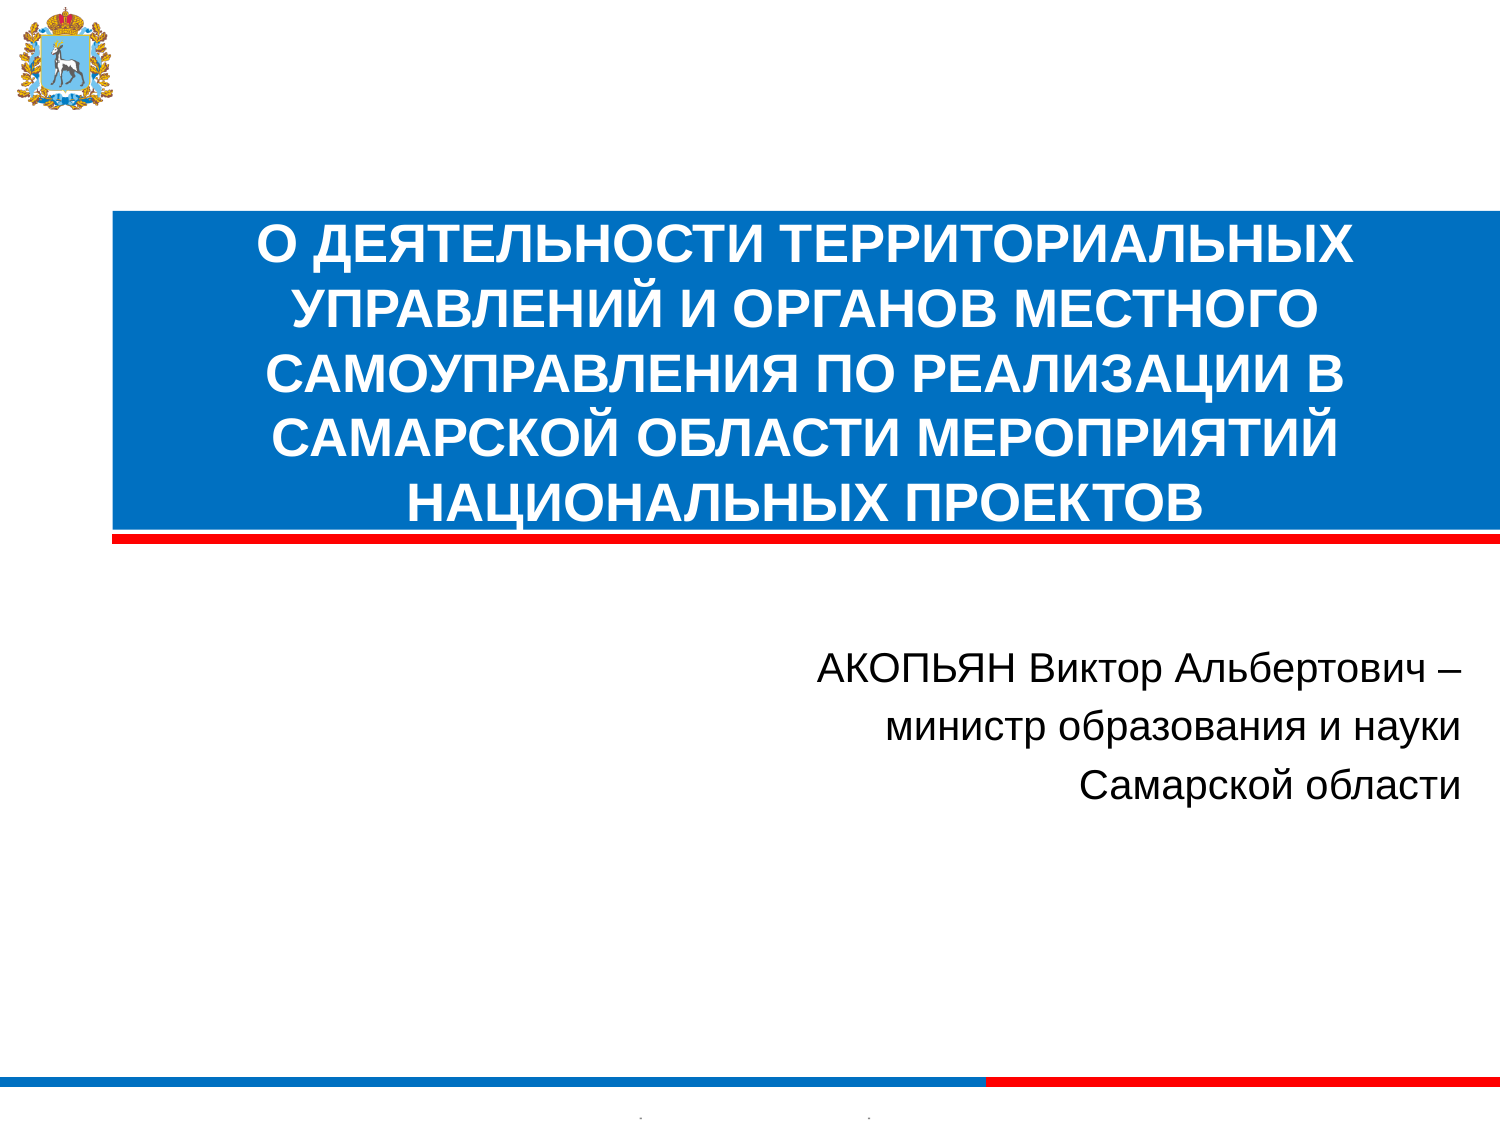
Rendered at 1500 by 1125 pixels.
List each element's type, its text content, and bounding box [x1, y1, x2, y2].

list АКОПЬЯН Виктор Альбертович – министр образования и науки Самарской области [418, 632, 1470, 823]
picture [17, 7, 113, 110]
title О ДЕЯТЕЛЬНОСТИ ТЕРРИТОРИАЛЬНЫХ УПРАВЛЕНИЙ И ОРГАНОВ МЕСТНОГО САМОУПРАВЛЕНИЯ ПО РЕАЛИЗАЦИИ В САМАРСКОЙ ОБЛАСТИ МЕРОПРИЯТИЙ НАЦИОНАЛЬНЫХ ПРОЕКТОВ [111, 210, 1500, 531]
